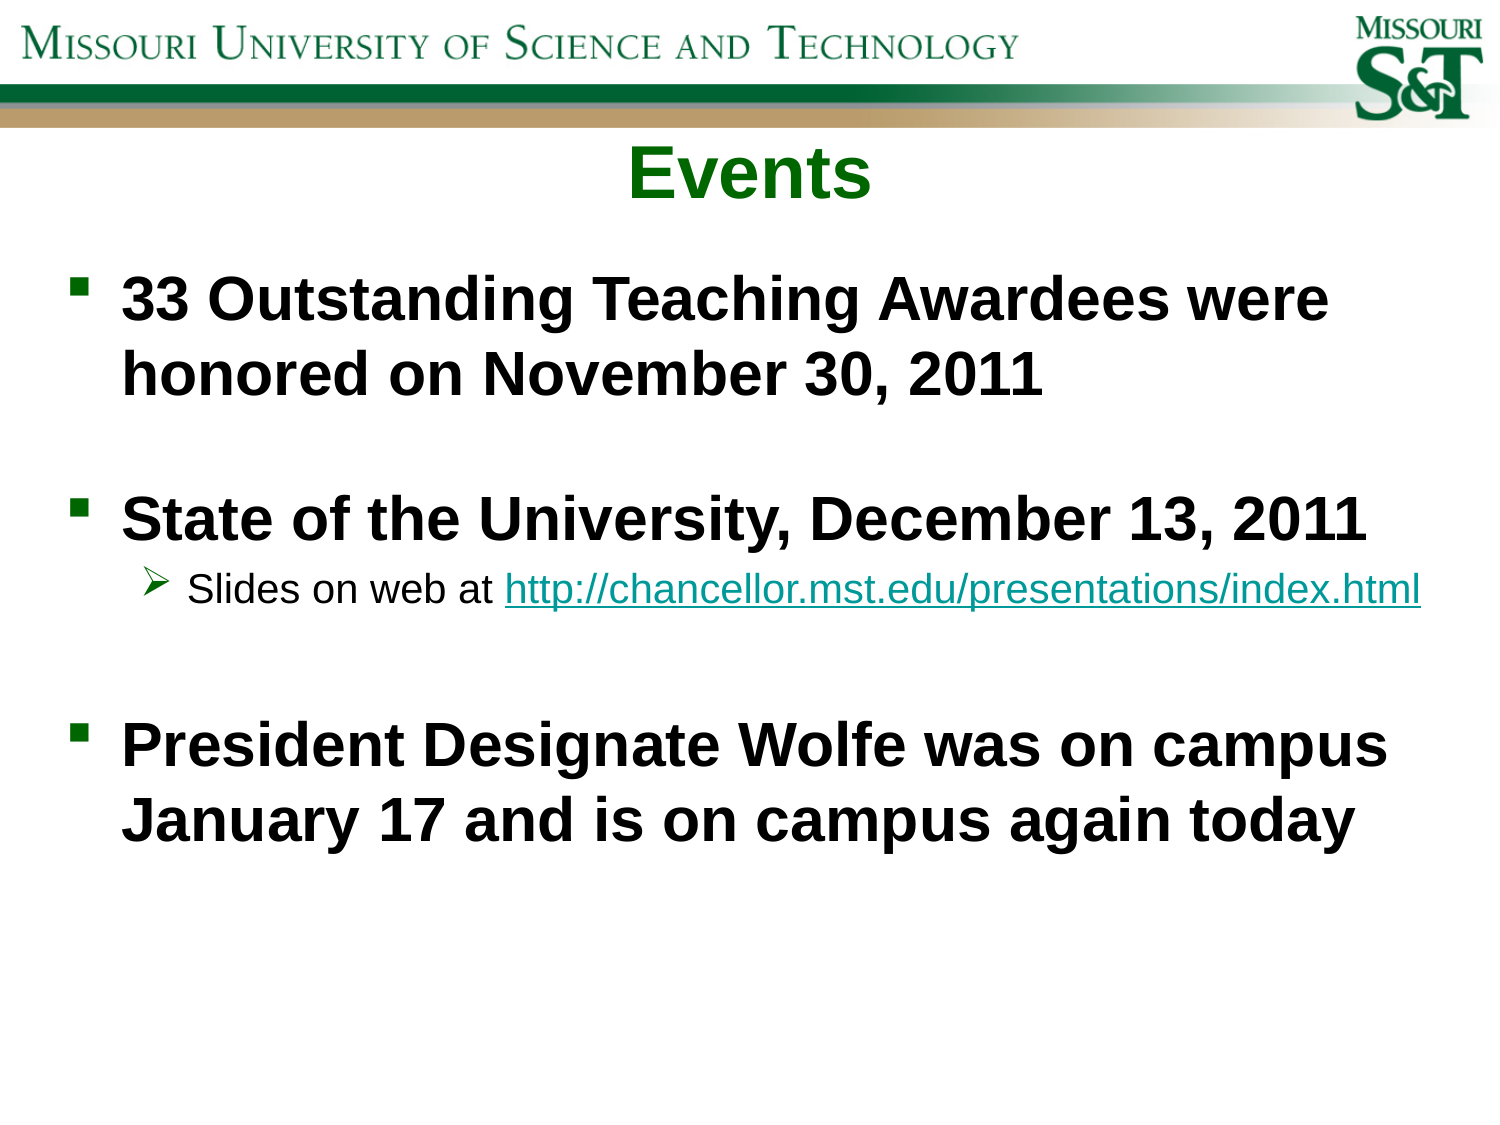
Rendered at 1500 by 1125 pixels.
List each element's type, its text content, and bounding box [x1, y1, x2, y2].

title Events [49, 112, 1451, 226]
picture [0, 0, 1500, 146]
list 33 Outstanding Teaching Awardees were honored on November 30, 2011 State of the University, December 13, 2011 Slides on web at http://chancellor.mst.edu/presentations/index.html President Designate Wolfe was on campus January 17 and is on campus again today [49, 249, 1451, 1051]
